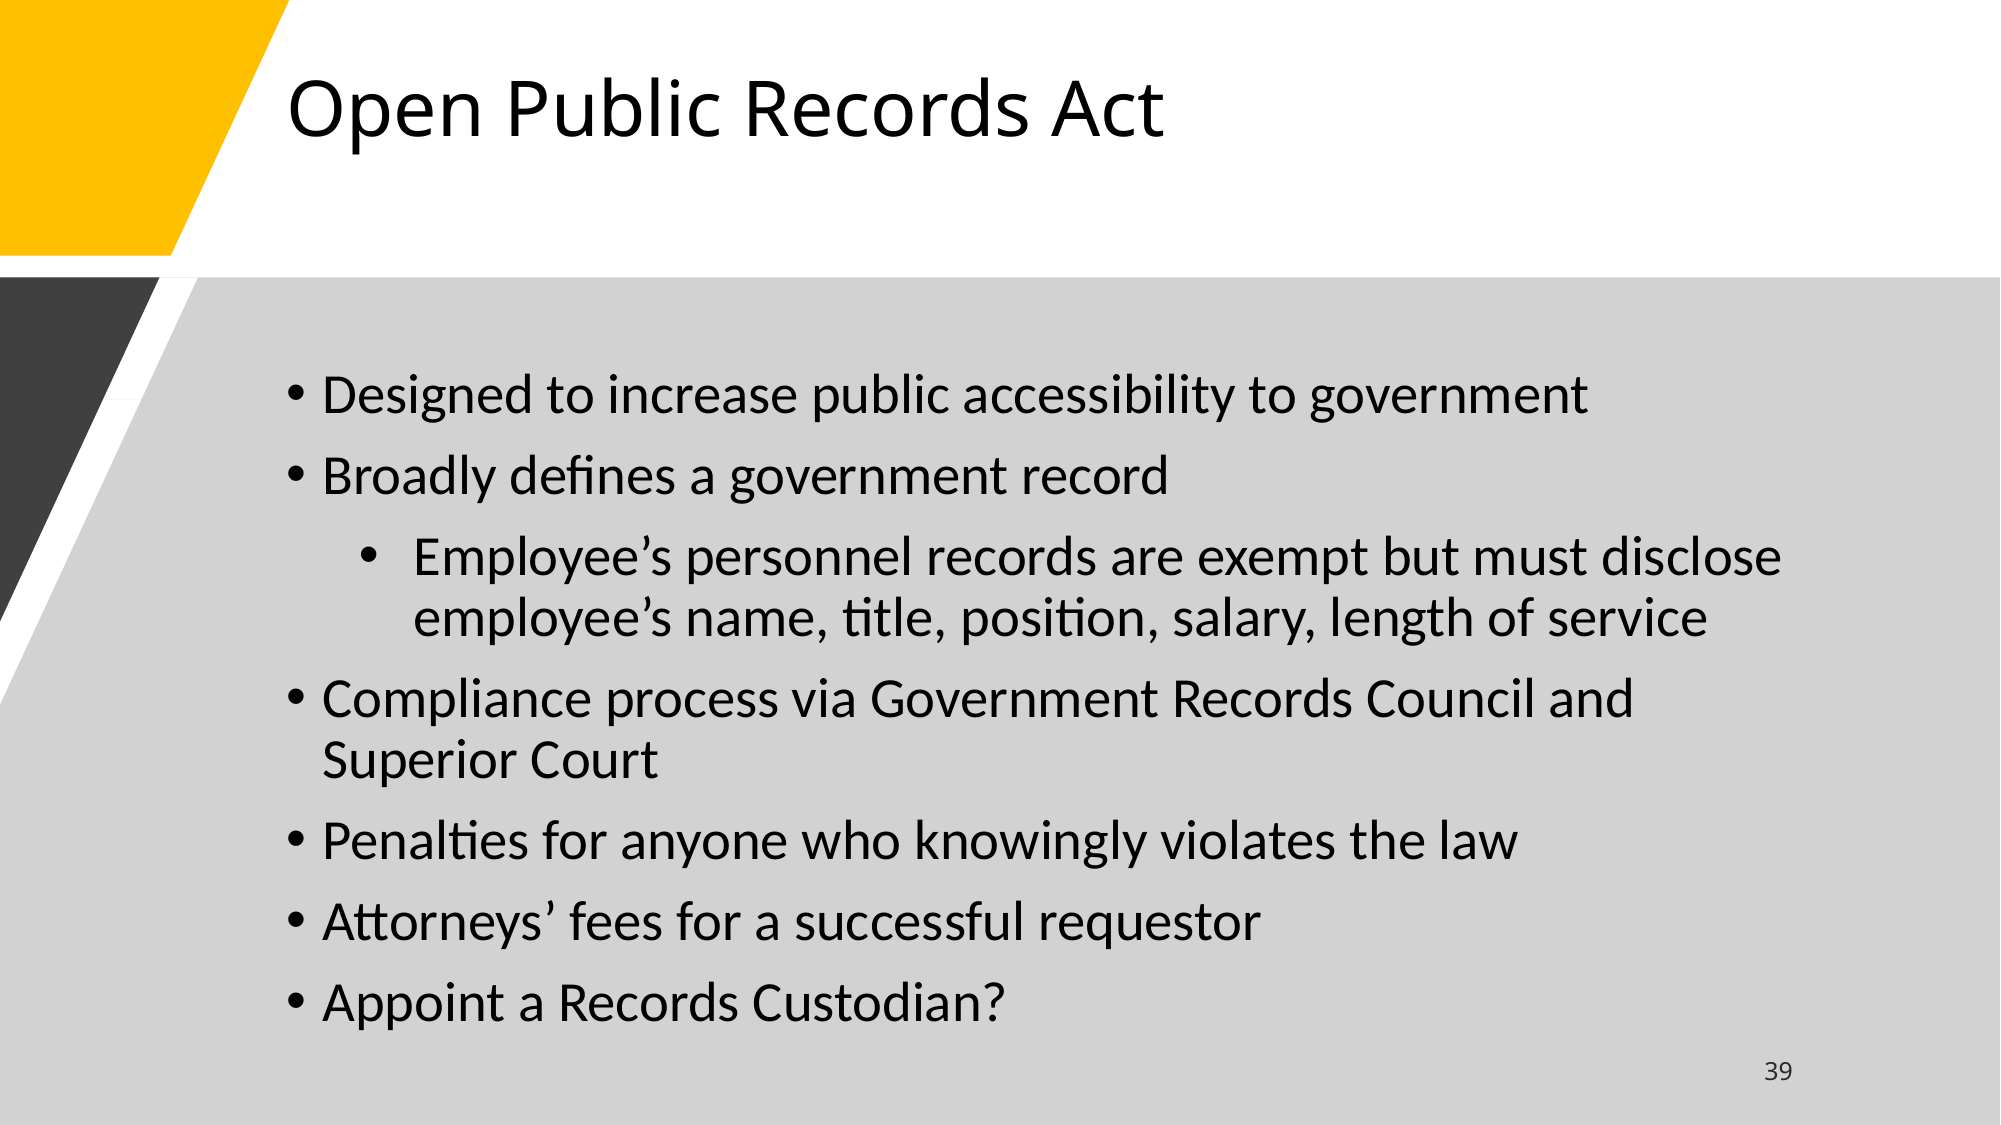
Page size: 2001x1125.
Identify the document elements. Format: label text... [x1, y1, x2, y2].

list Designed to increase public accessibility to government Broadly defines a government record Employee’s personnel records are exempt but must disclose employee’s name, title, position, salary, length of service Compliance process via Government Records Council and Superior Court Penalties for anyone who knowingly violates the law Attorneys’ fees for a successful requestor Appoint a Records Custodian? [271, 356, 1808, 1086]
title Open Public Records Act [271, 60, 1808, 255]
text_box [0, 0, 291, 257]
text_box [0, 276, 162, 622]
slide_number 39 [1491, 1042, 1808, 1103]
text_box [0, 276, 2000, 1125]
